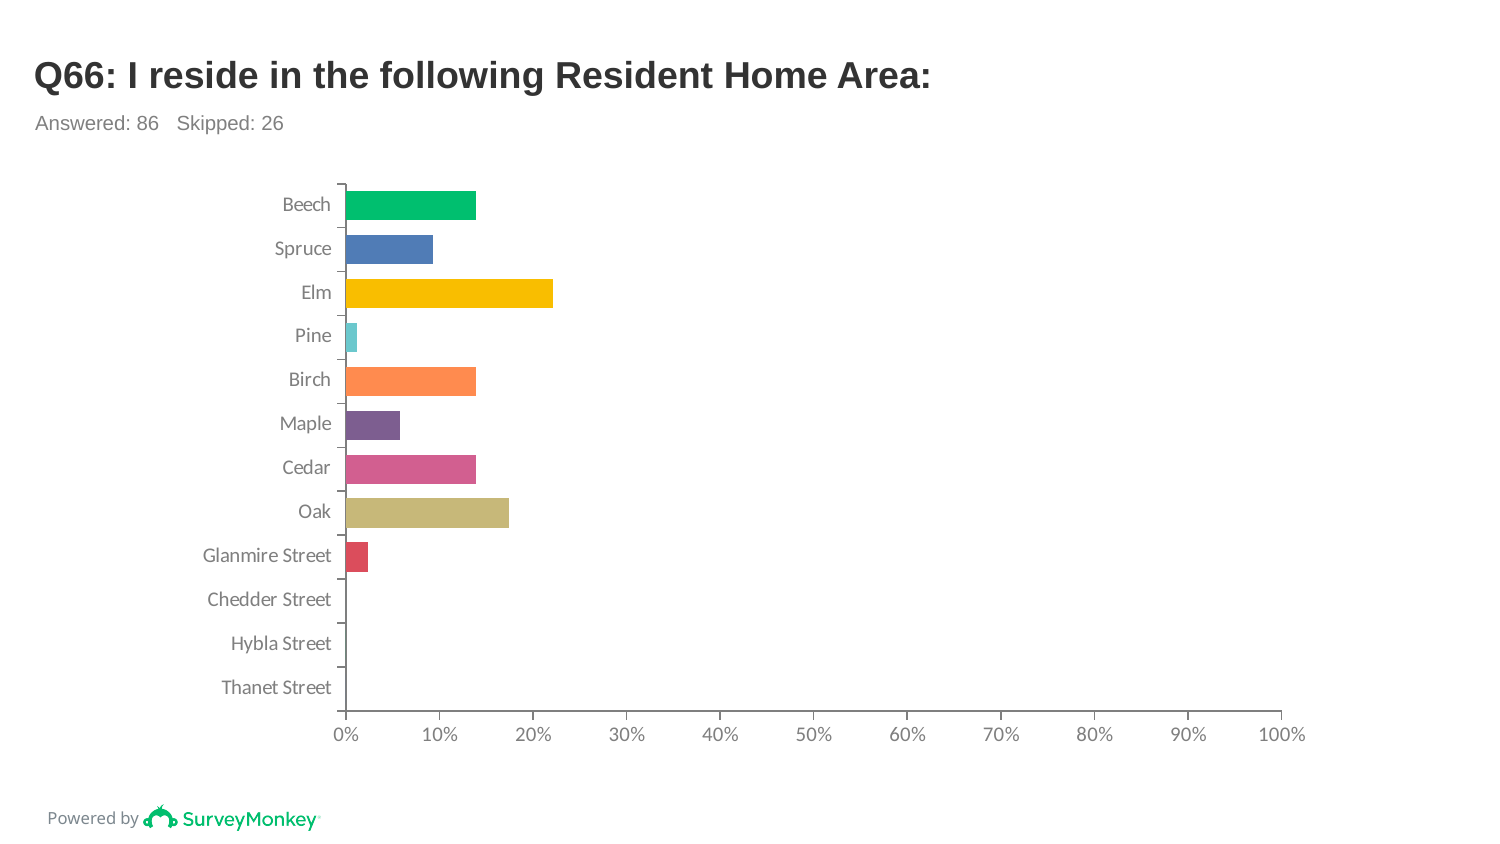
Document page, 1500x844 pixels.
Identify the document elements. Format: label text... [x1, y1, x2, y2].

list Answered: 86 Skipped: 26 [20, 102, 1371, 143]
chart [179, 171, 1329, 758]
title Q66: I reside in the following Resident Home Area: [18, 13, 1369, 104]
picture [132, 793, 332, 842]
